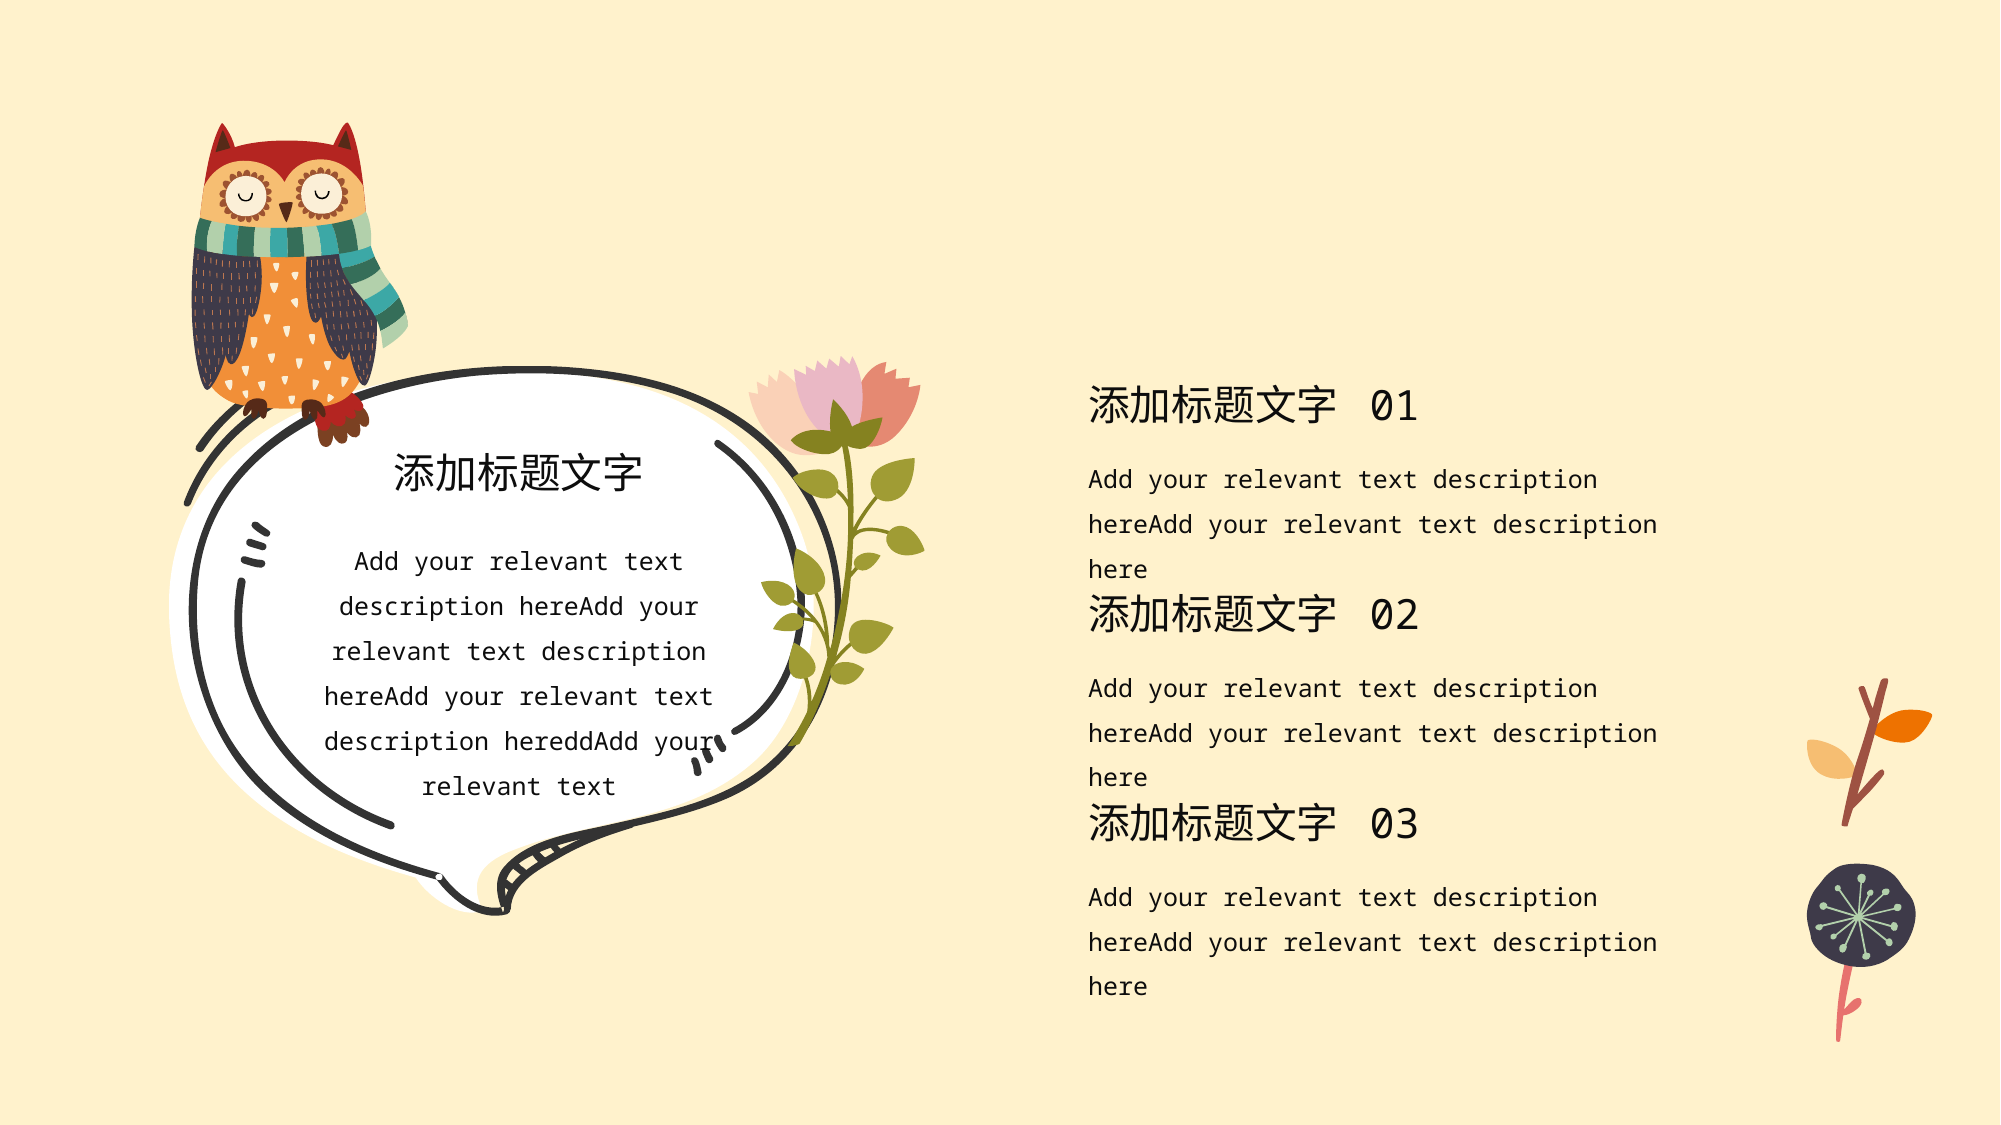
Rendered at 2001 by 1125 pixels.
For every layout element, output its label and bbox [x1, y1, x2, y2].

picture [168, 122, 925, 916]
text_box [1073, 371, 1705, 548]
picture [1806, 863, 1916, 1042]
picture [1806, 677, 1933, 827]
text_box [1073, 789, 1705, 965]
text_box [1073, 580, 1705, 756]
